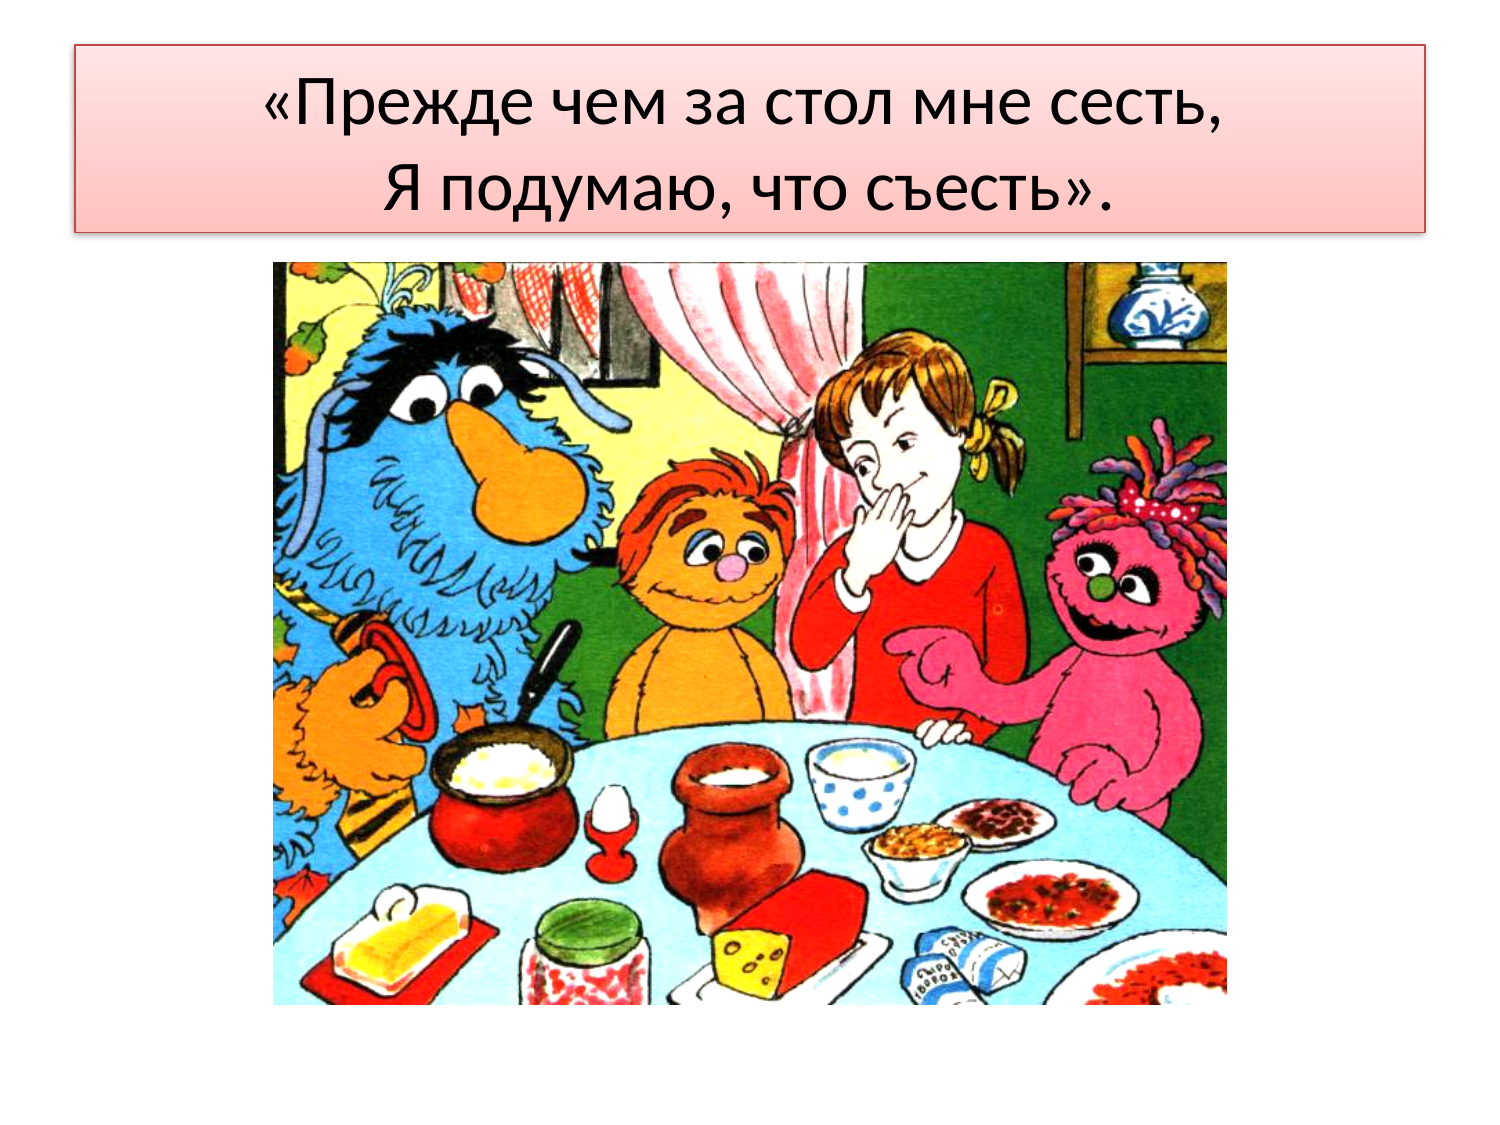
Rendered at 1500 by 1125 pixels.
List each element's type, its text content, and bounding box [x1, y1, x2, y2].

title «Прежде чем за стол мне сесть, Я подумаю, что съесть». [74, 44, 1426, 233]
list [272, 262, 1228, 1006]
